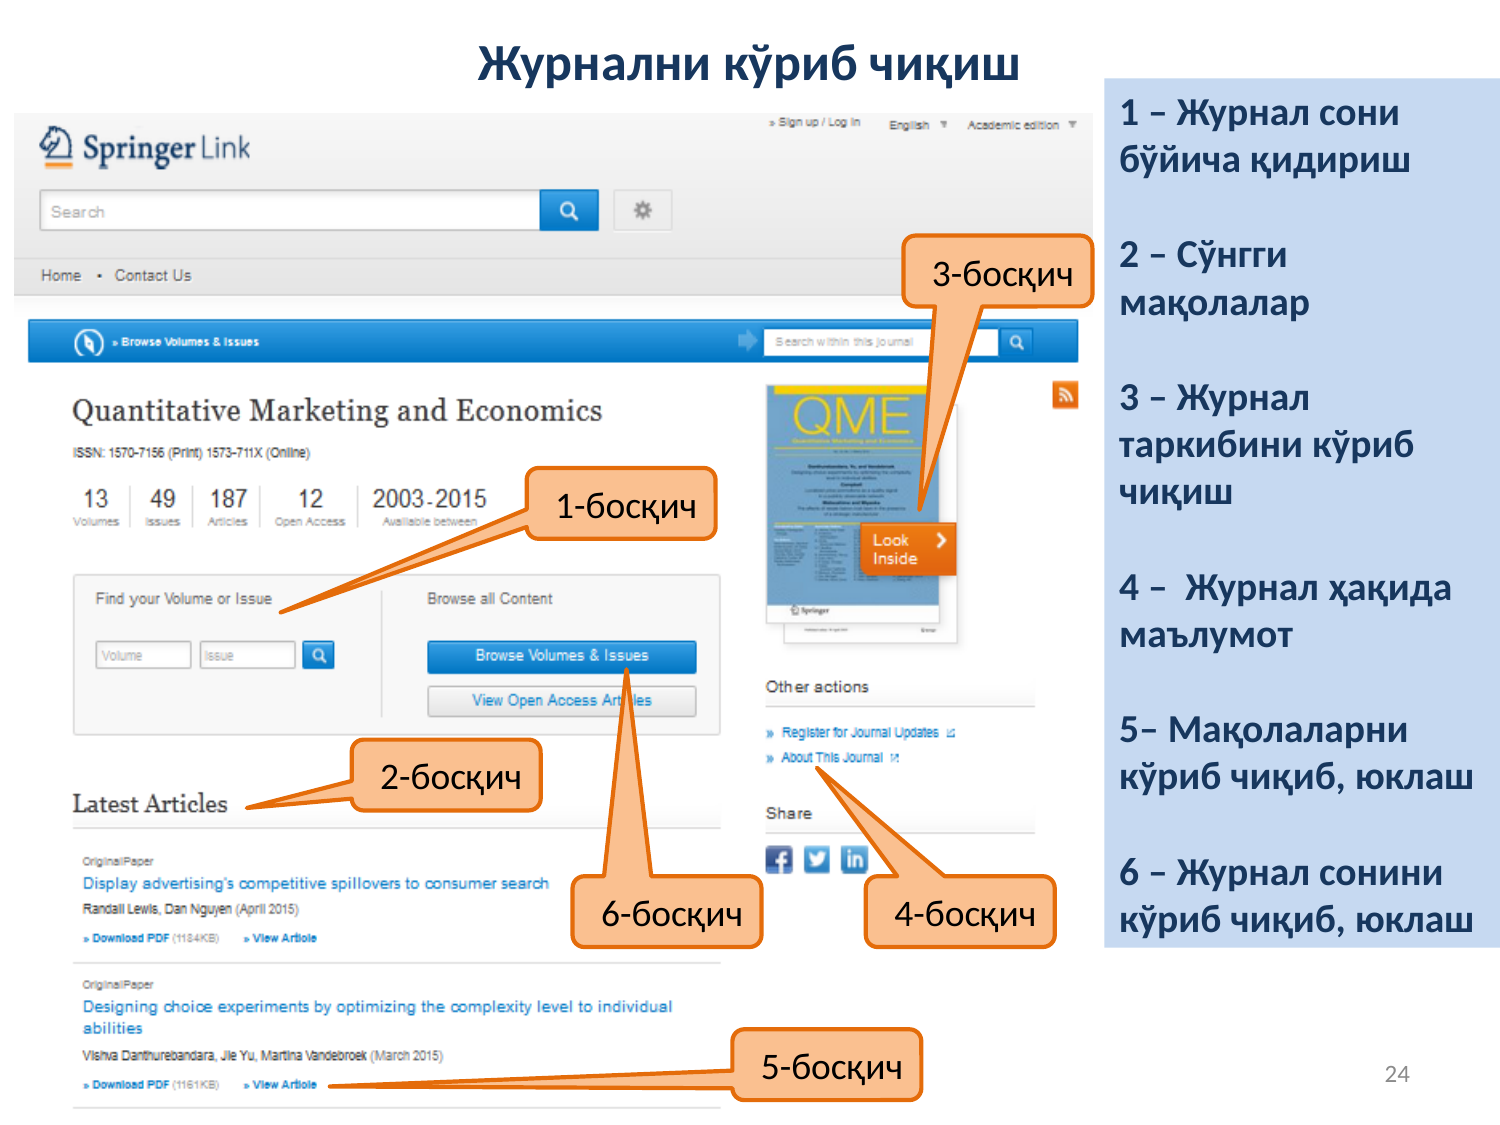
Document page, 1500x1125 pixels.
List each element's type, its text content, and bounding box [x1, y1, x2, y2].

picture [14, 113, 1093, 1114]
text_box 1 – Журнал сони бўйича қидириш 2 – Сўнгги мақолалар 3 – Журнал таркибини кўриб чиқиш 4 – Журнал ҳақида маълумот 5– Мақолаларни кўриб чиқиб, юклаш 6 – Журнал сонини кўриб чиқиб, юклаш [1104, 78, 1500, 948]
title Журнални кўриб чиқиш [75, 19, 1425, 100]
slide_number 24 [1096, 1042, 1425, 1103]
